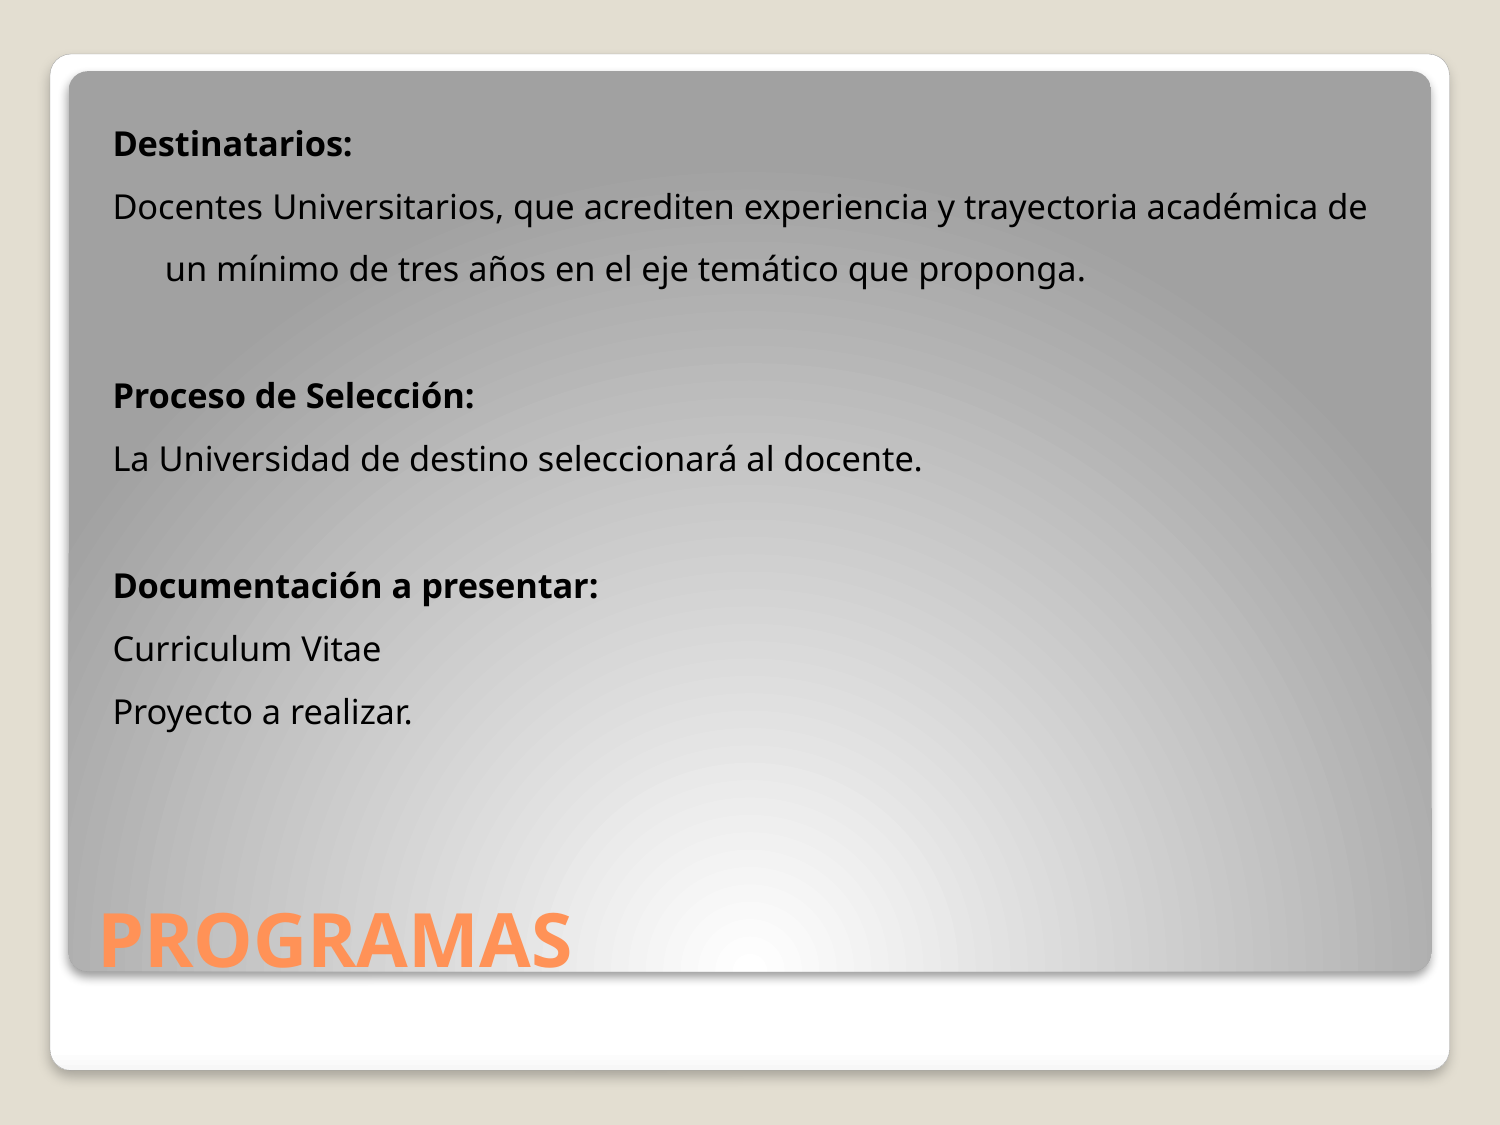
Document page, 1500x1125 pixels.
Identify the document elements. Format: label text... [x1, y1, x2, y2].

list Destinatarios: Docentes Universitarios, que acrediten experiencia y trayectoria académica de un mínimo de tres años en el eje temático que proponga. Proceso de Selección: La Universidad de destino seleccionará al docente. Documentación a presentar: Curriculum Vitae Proyecto a realizar. [82, 86, 1425, 774]
title PROGRAMAS [82, 817, 1425, 990]
